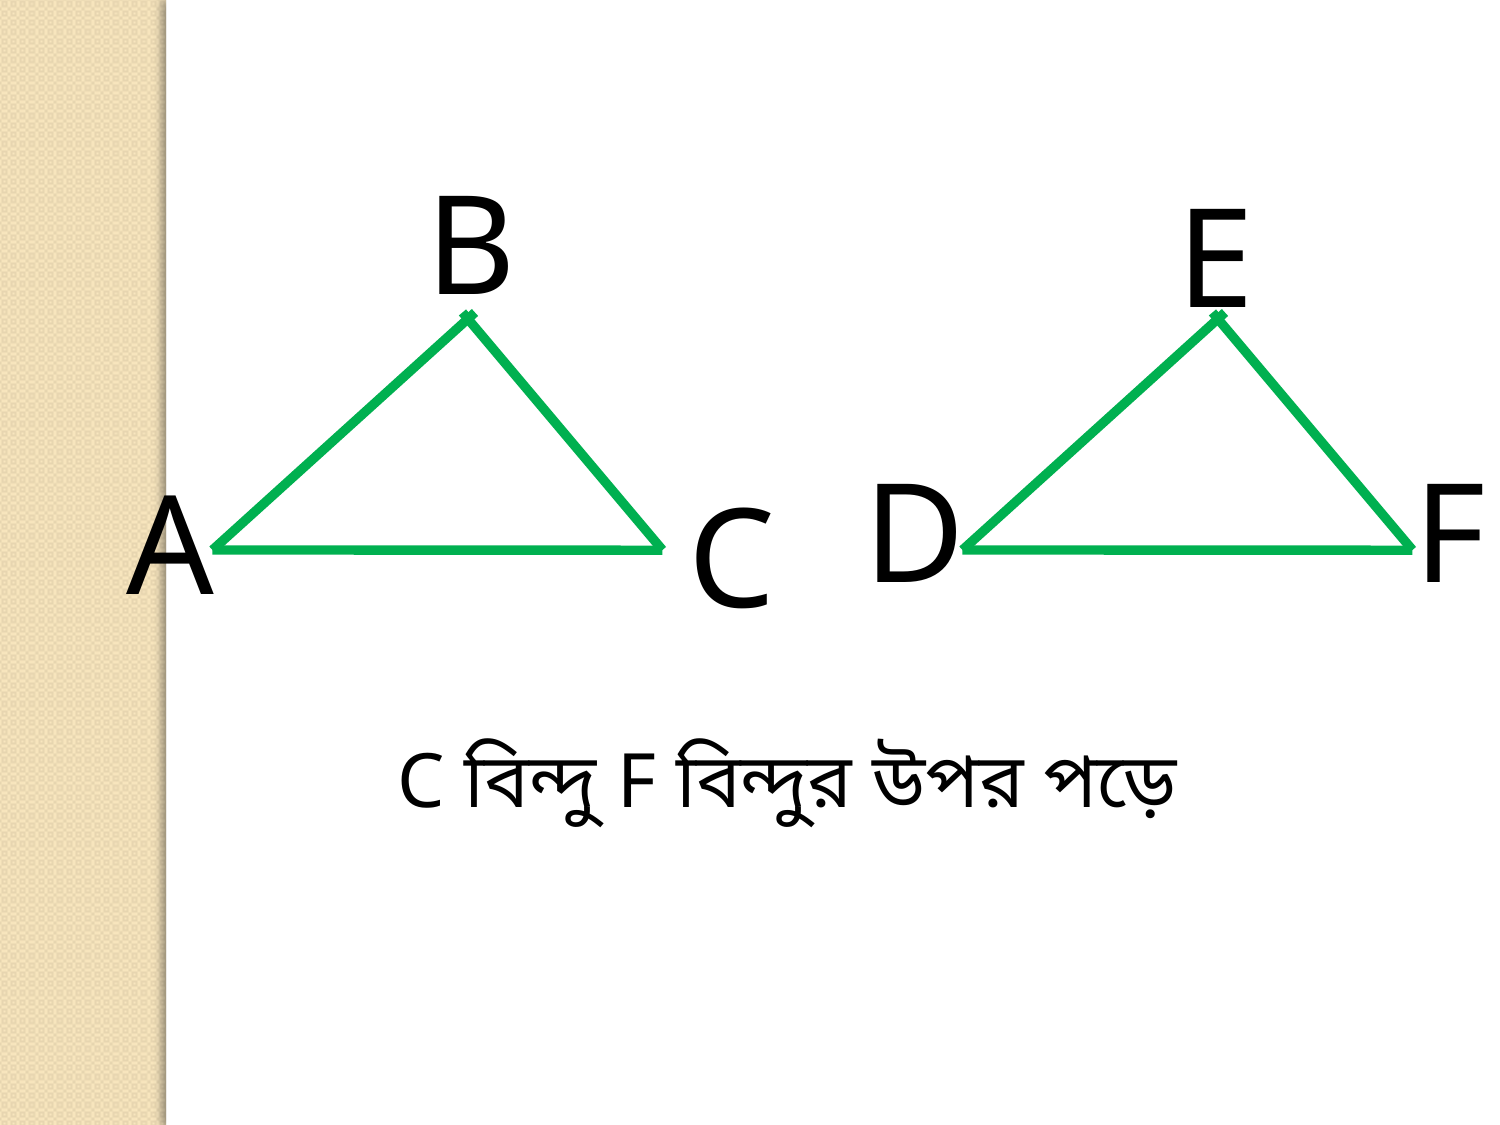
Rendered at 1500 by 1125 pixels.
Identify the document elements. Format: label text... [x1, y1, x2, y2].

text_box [443, 330, 682, 532]
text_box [962, 312, 1226, 551]
text_box C [673, 462, 799, 643]
text_box B [411, 149, 537, 328]
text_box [1193, 330, 1432, 532]
text_box D [849, 437, 975, 618]
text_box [212, 312, 476, 551]
text_box E [1162, 162, 1288, 328]
text_box A [111, 450, 237, 630]
text_box C বিন্দু F বিন্দুর উপর পড়ে [262, 724, 1313, 830]
text_box F [1400, 437, 1500, 618]
